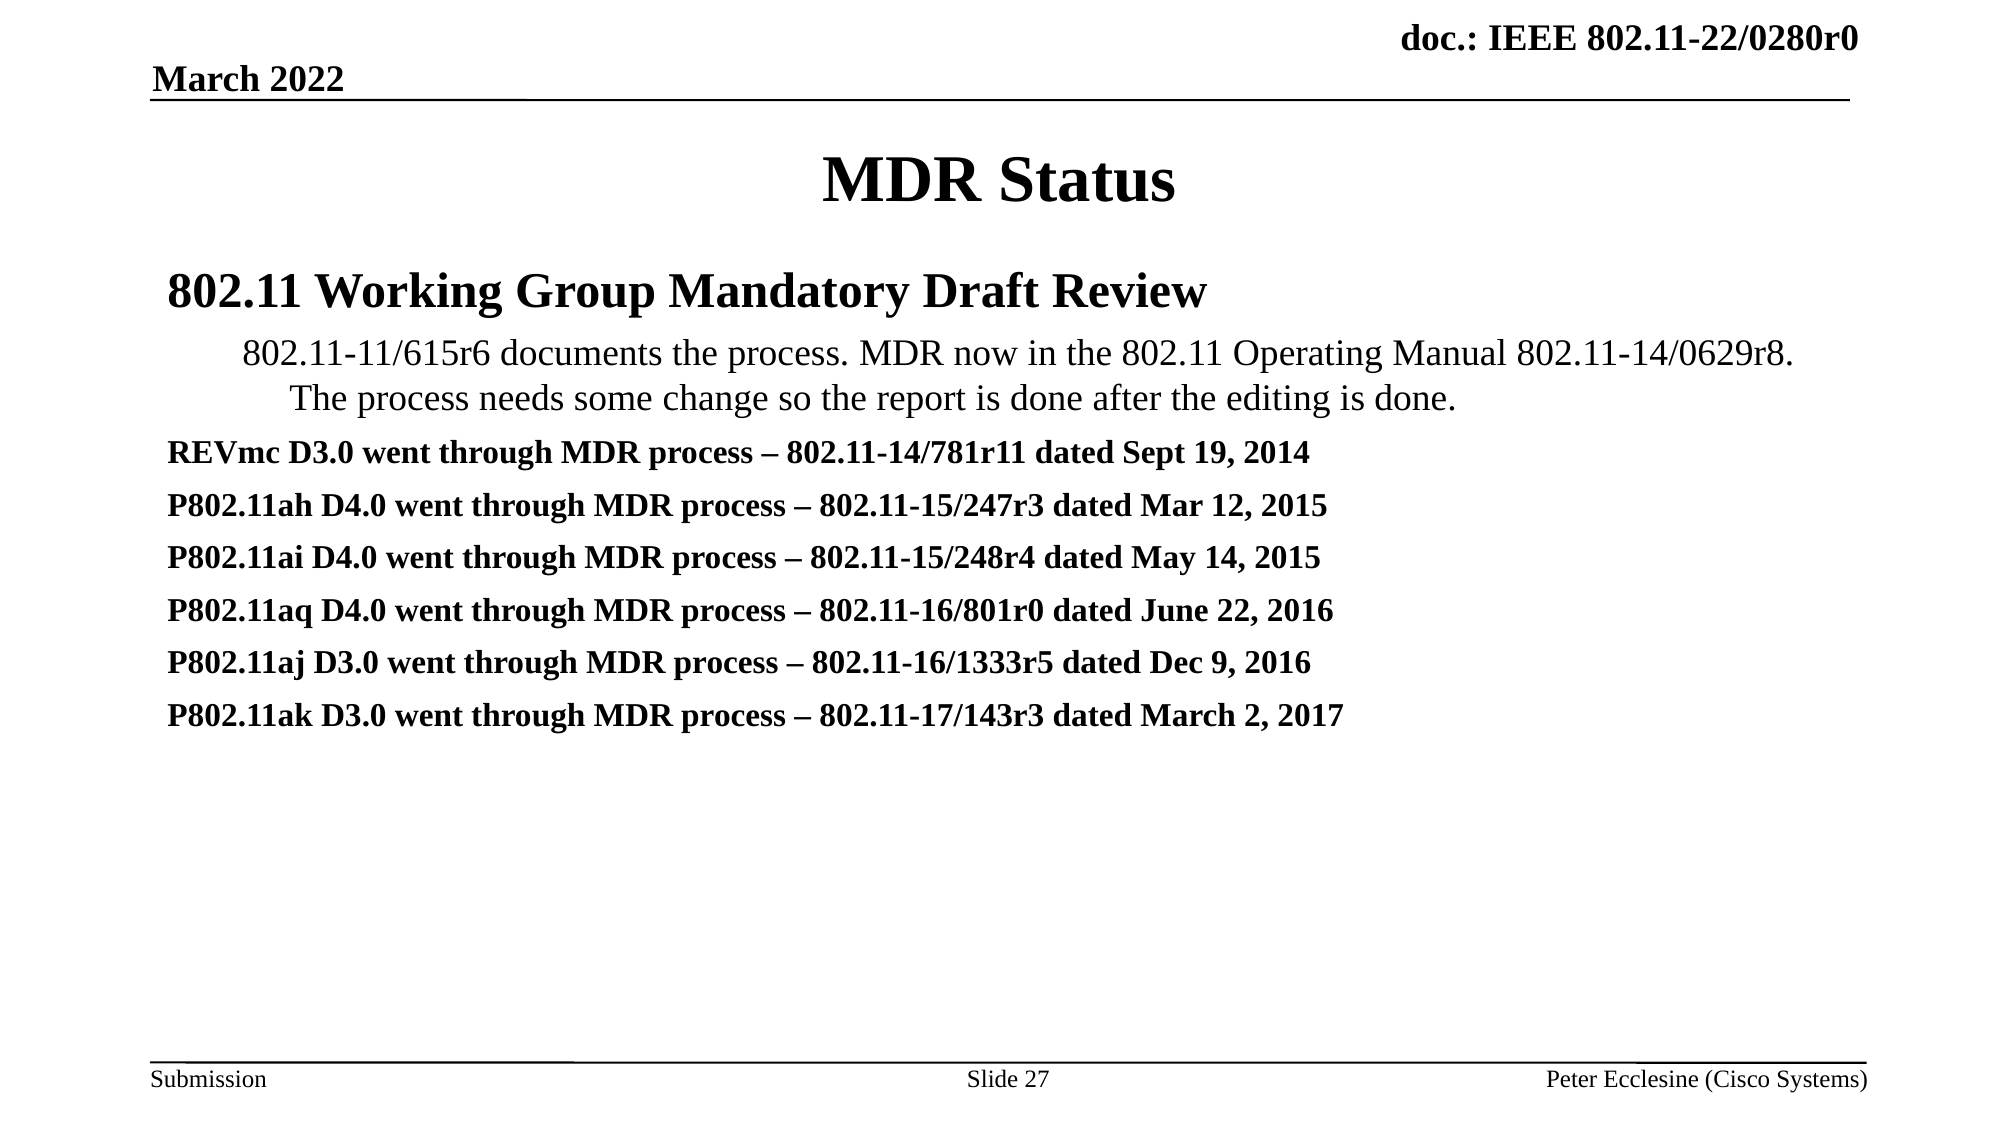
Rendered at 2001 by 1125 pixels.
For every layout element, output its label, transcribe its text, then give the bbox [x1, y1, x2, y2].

list 802.11 Working Group Mandatory Draft Review 802.11-11/615r6 documents the process. MDR now in the 802.11 Operating Manual 802.11-14/0629r8. The process needs some change so the report is done after the editing is done. REVmc D3.0 went through MDR process – 802.11-14/781r11 dated Sept 19, 2014 P802.11ah D4.0 went through MDR process – 802.11-15/247r3 dated Mar 12, 2015 P802.11ai D4.0 went through MDR process – 802.11-15/248r4 dated May 14, 2015 P802.11aq D4.0 went through MDR process – 802.11-16/801r0 dated June 22, 2016 P802.11aj D3.0 went through MDR process – 802.11-16/1333r5 dated Dec 9, 2016 P802.11ak D3.0 went through MDR process – 802.11-17/143r3 dated March 2, 2017 [152, 249, 1853, 1038]
slide_number Slide 27 [950, 1061, 1067, 1123]
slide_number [152, 54, 563, 100]
footer Peter Ecclesine (Cisco Systems) [1171, 1061, 1869, 1093]
title MDR Status [149, 87, 1850, 263]
